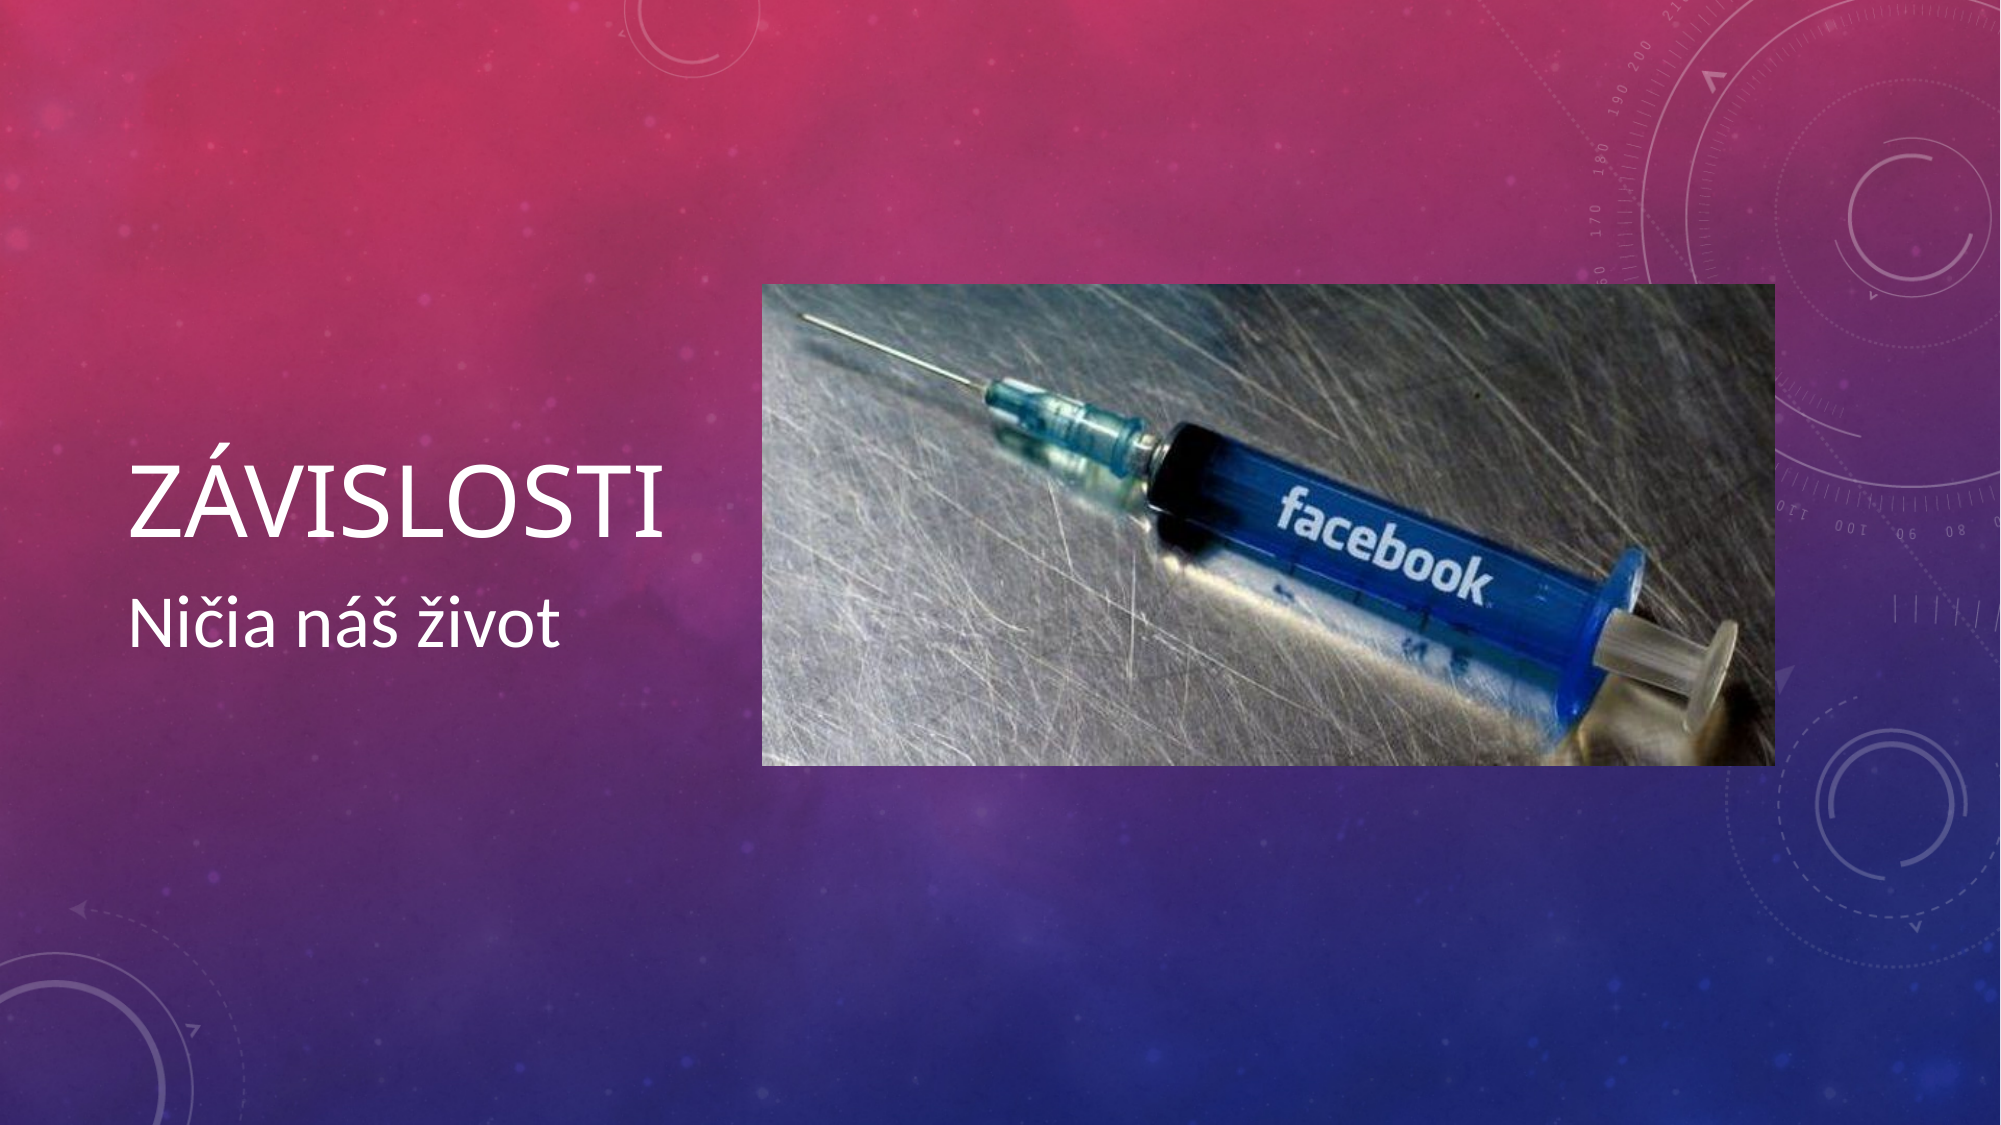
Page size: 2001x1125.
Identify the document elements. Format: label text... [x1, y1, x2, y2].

picture [0, 0, 2001, 1125]
title závislosti [112, 340, 717, 565]
list Ničia náš život [112, 565, 717, 866]
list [762, 283, 1775, 766]
